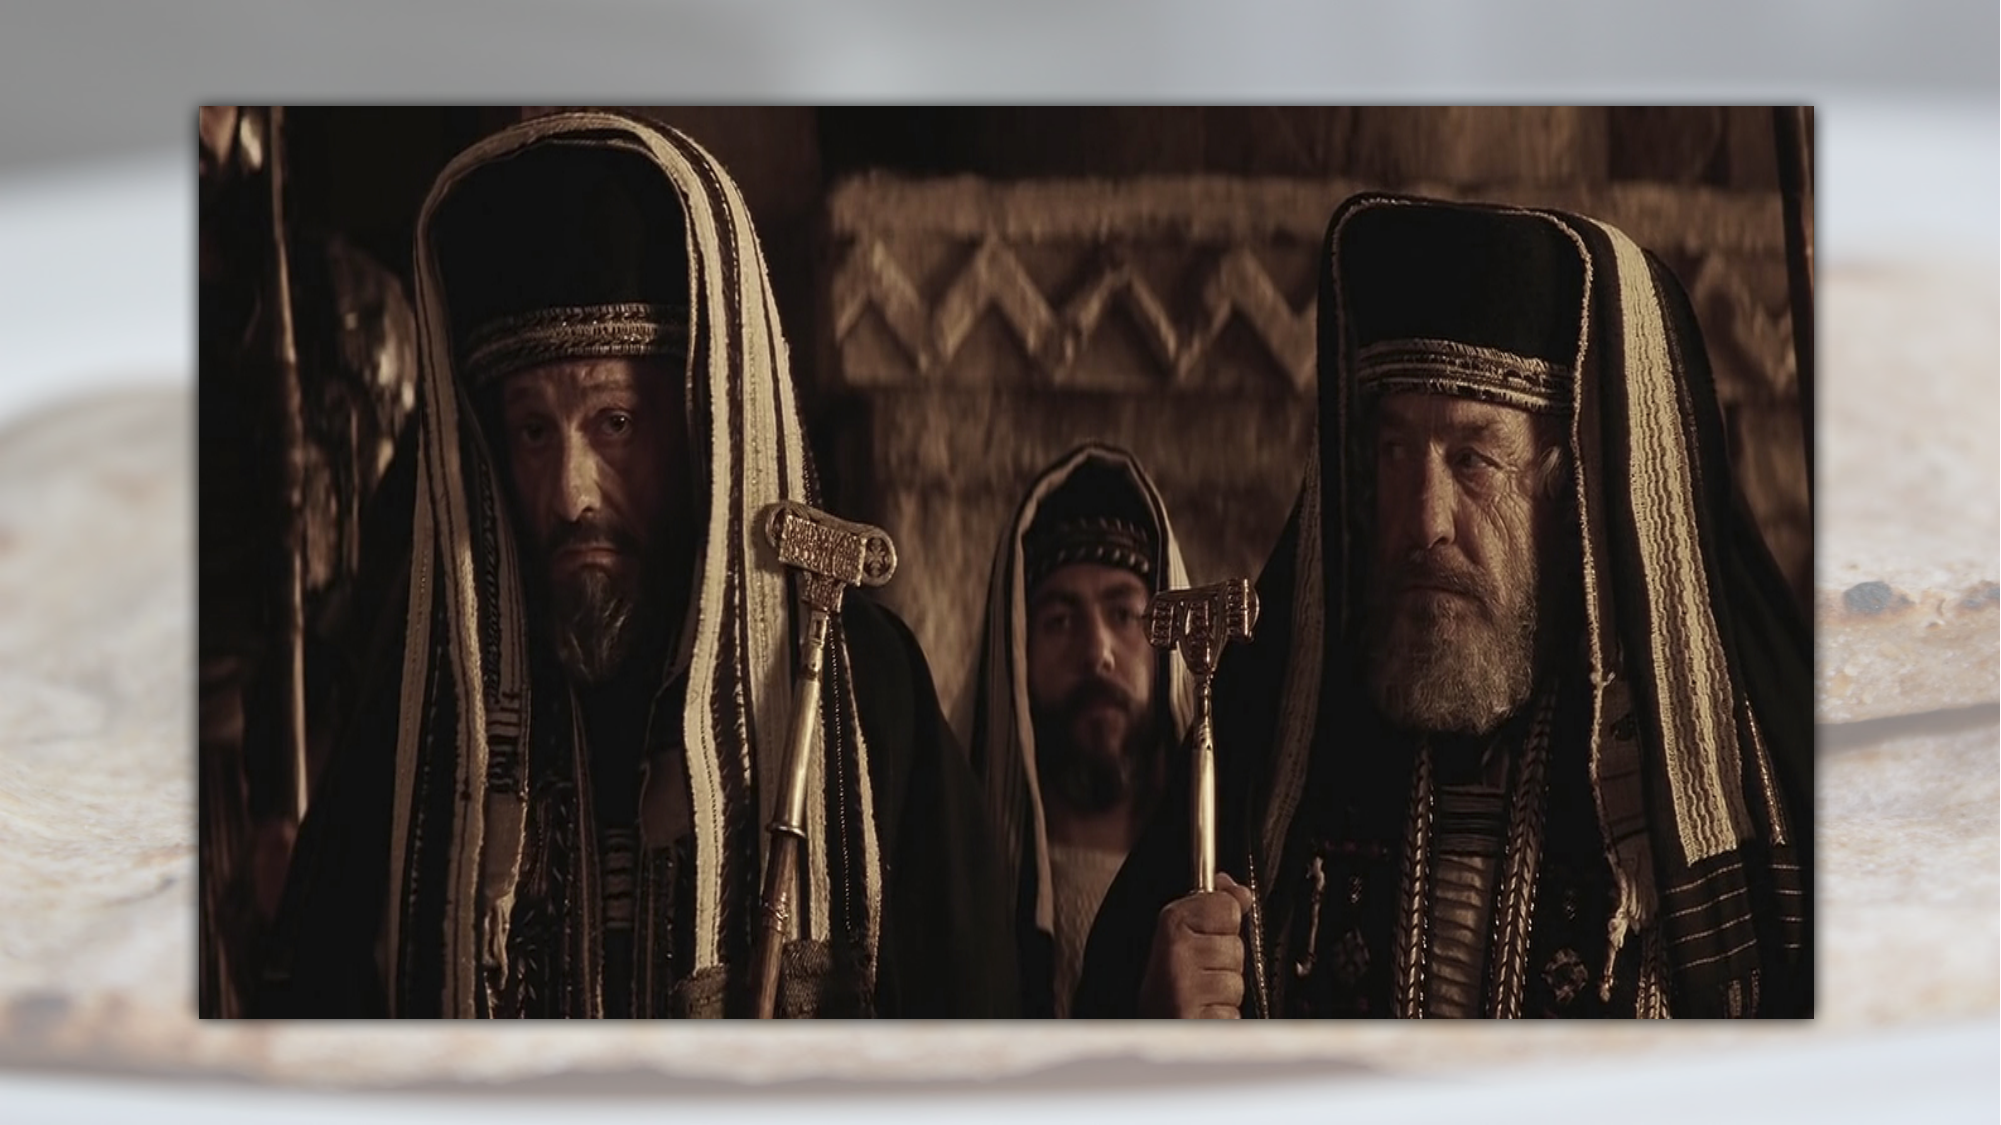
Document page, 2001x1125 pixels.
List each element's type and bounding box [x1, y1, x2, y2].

list [199, 106, 1814, 1019]
